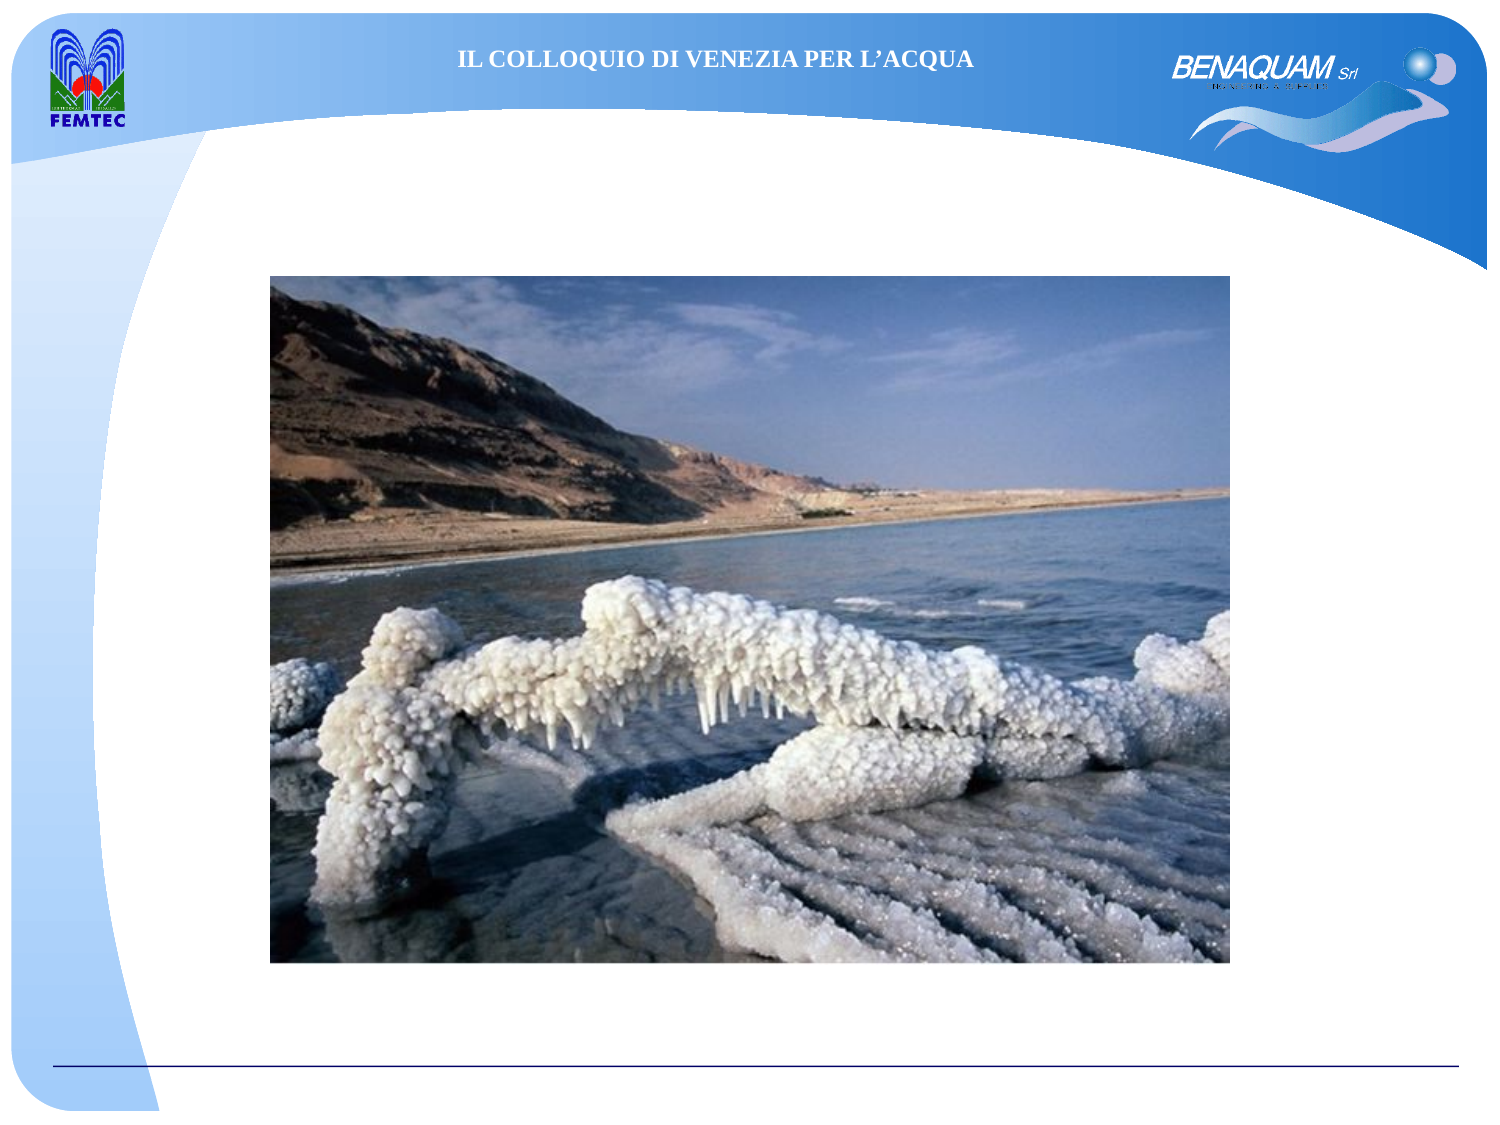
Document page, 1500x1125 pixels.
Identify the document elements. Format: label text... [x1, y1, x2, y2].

picture [1171, 46, 1457, 153]
picture [270, 276, 1230, 965]
text_box IL COLLOQUIO DI VENEZIA PER L’ACQUA [171, 35, 1262, 80]
picture [46, 23, 127, 130]
